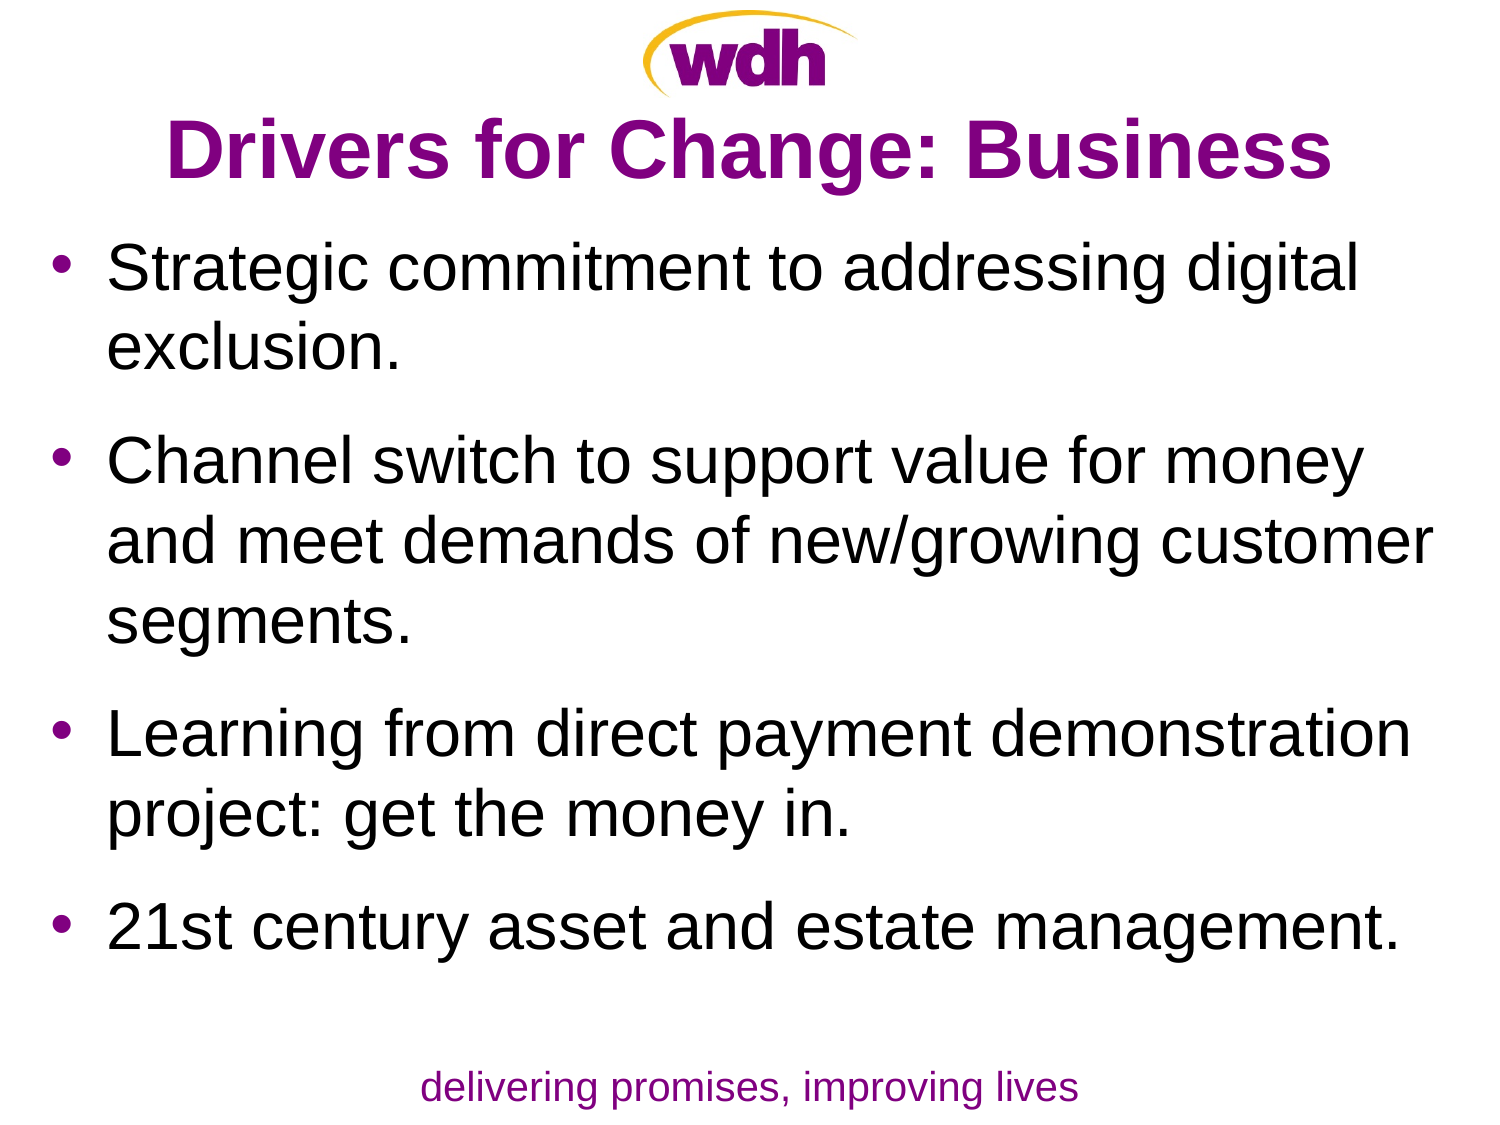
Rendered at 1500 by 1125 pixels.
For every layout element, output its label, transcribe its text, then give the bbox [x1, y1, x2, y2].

text_box Strategic commitment to addressing digital exclusion. Channel switch to support value for money and meet demands of new/growing customer segments. Learning from direct payment demonstration project: get the money in. 21st century asset and estate management. [35, 215, 1475, 971]
picture [643, 10, 858, 96]
title Drivers for Change: Business [75, 96, 1425, 195]
